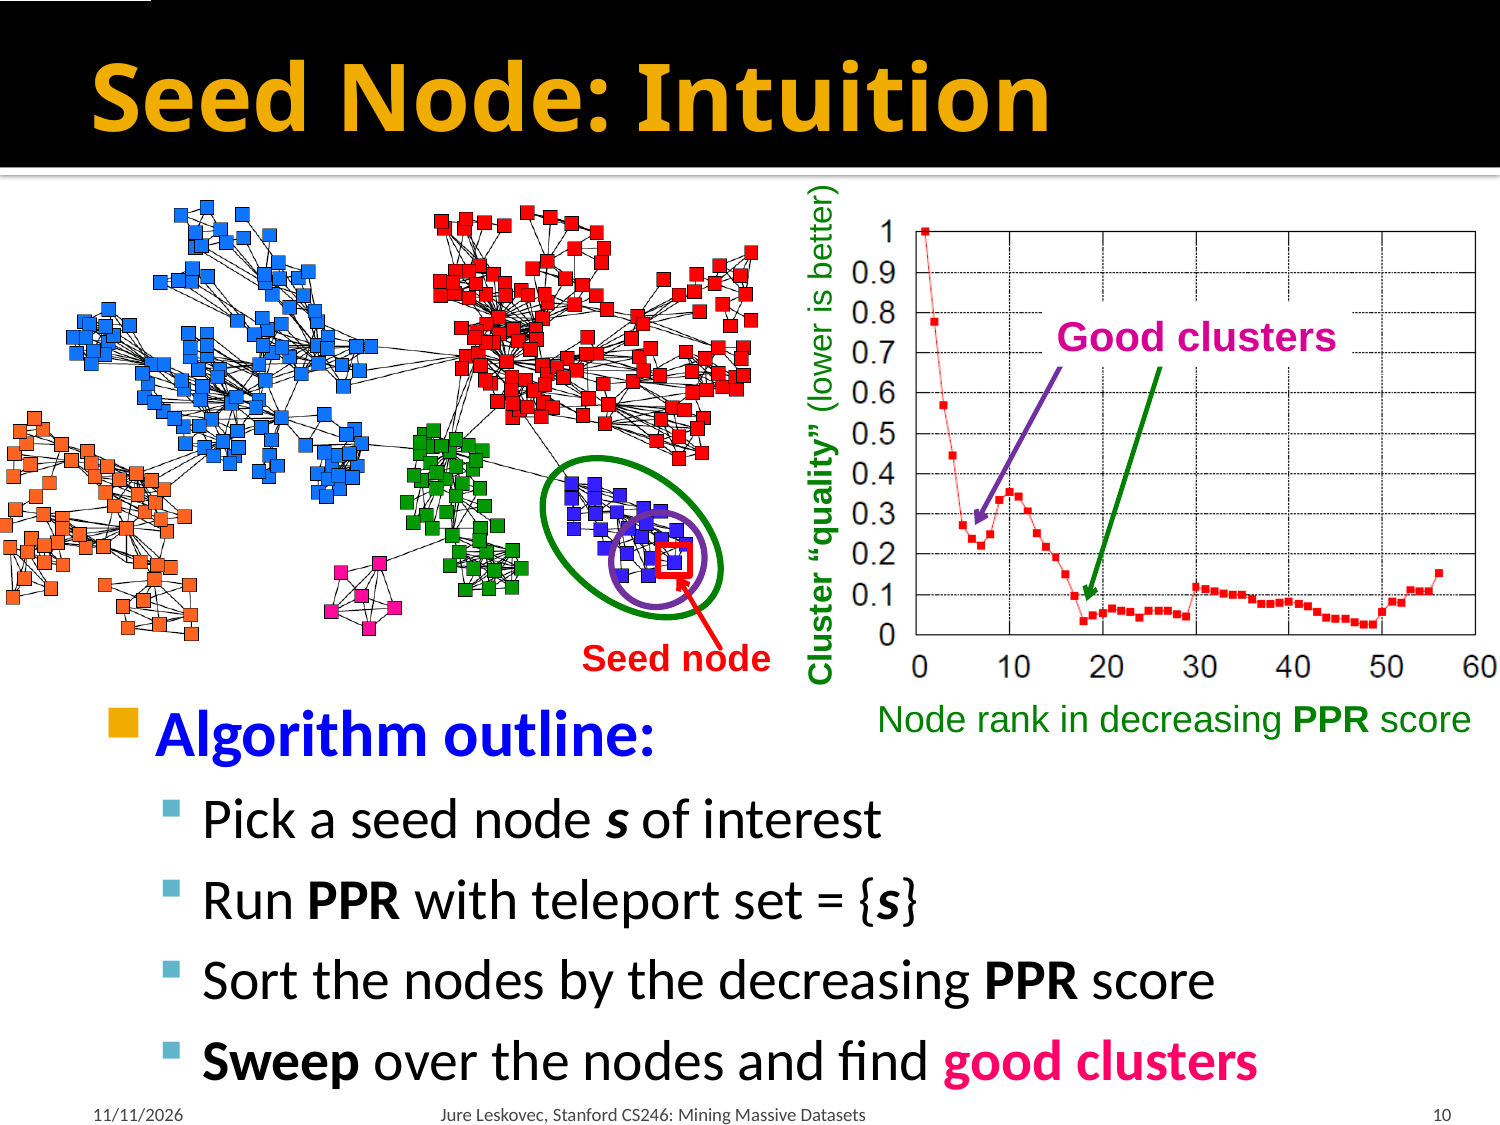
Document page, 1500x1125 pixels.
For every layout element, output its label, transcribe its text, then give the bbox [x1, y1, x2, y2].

picture [0, 199, 758, 641]
text_box Node rank in decreasing PPR score [862, 696, 1487, 748]
text_box Cluster “quality” (lower is better) [790, 169, 846, 702]
picture [845, 215, 1500, 688]
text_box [565, 544, 788, 688]
list Algorithm outline: Pick a seed node s of interest Run PPR with teleport set = {s} Sort the nodes by the decreasing PPR score Sweep over the nodes and find good clusters [75, 675, 1425, 1100]
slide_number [75, 1080, 425, 1125]
footer Jure Leskovec, Stanford CS246: Mining Massive Datasets [433, 1080, 1337, 1125]
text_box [1086, 362, 1162, 602]
slide_number 10 [1345, 1080, 1467, 1125]
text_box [974, 362, 1063, 525]
title Seed Node: Intuition [75, 12, 1425, 175]
